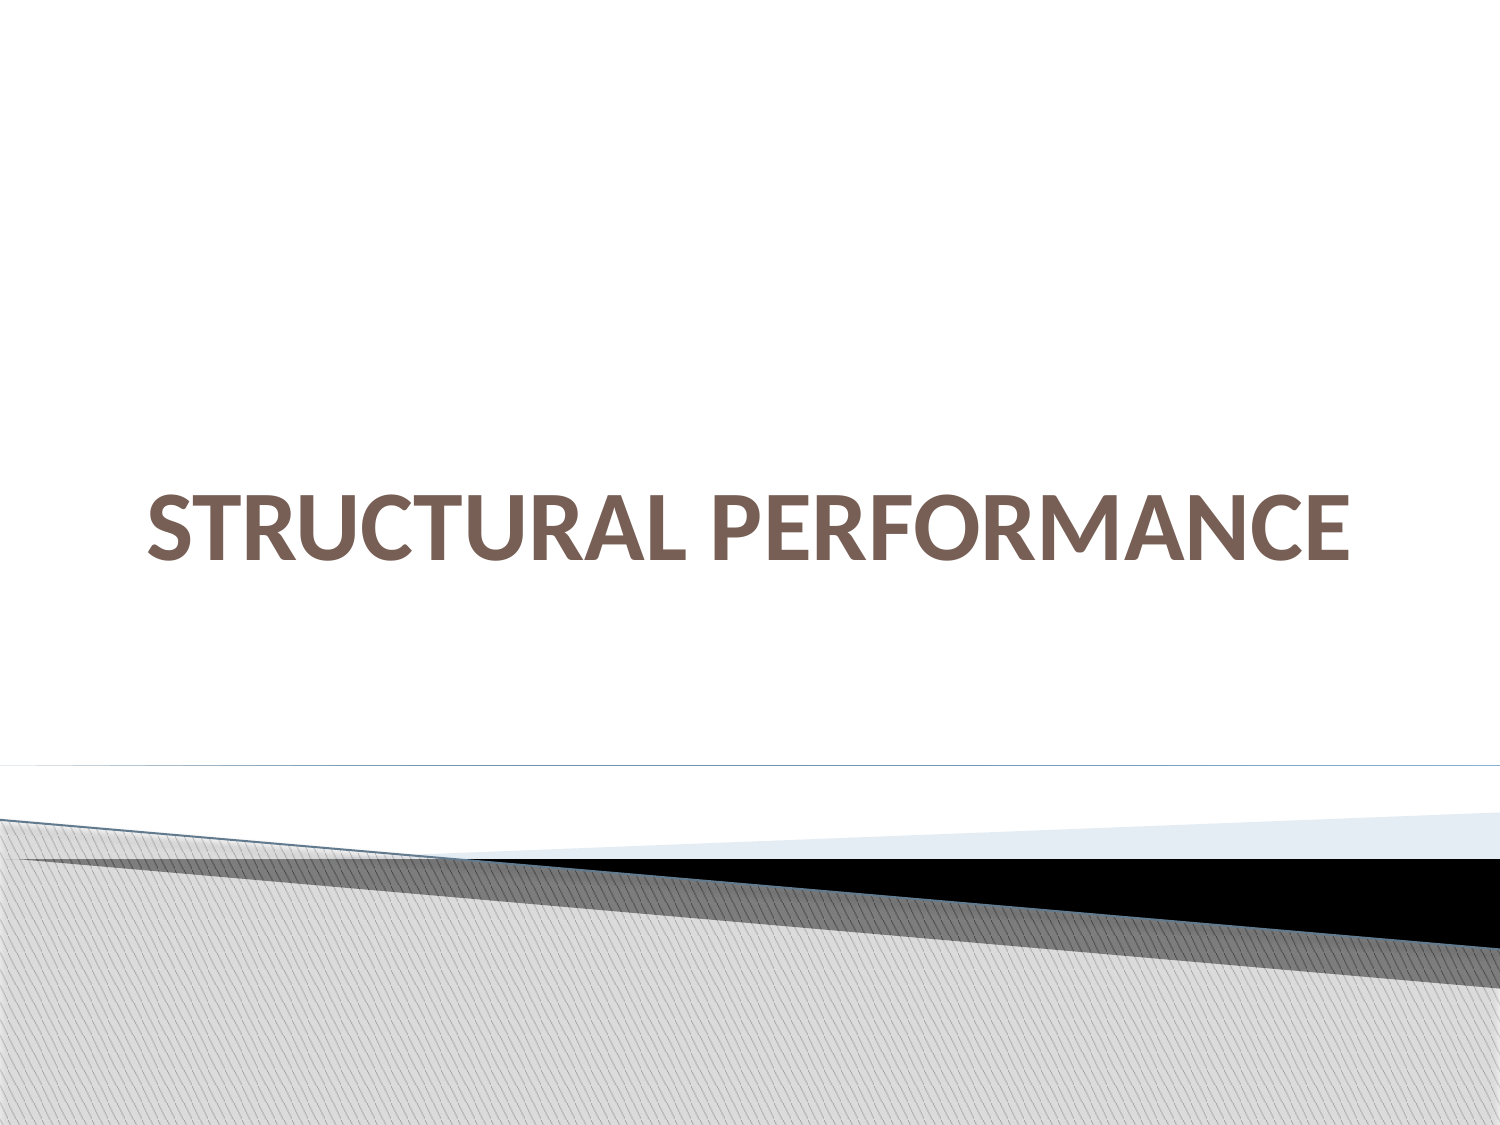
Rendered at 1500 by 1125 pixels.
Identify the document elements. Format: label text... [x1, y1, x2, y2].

picture [5, 859, 1500, 989]
title STRUCTURAL PERFORMANCE [112, 287, 1388, 588]
